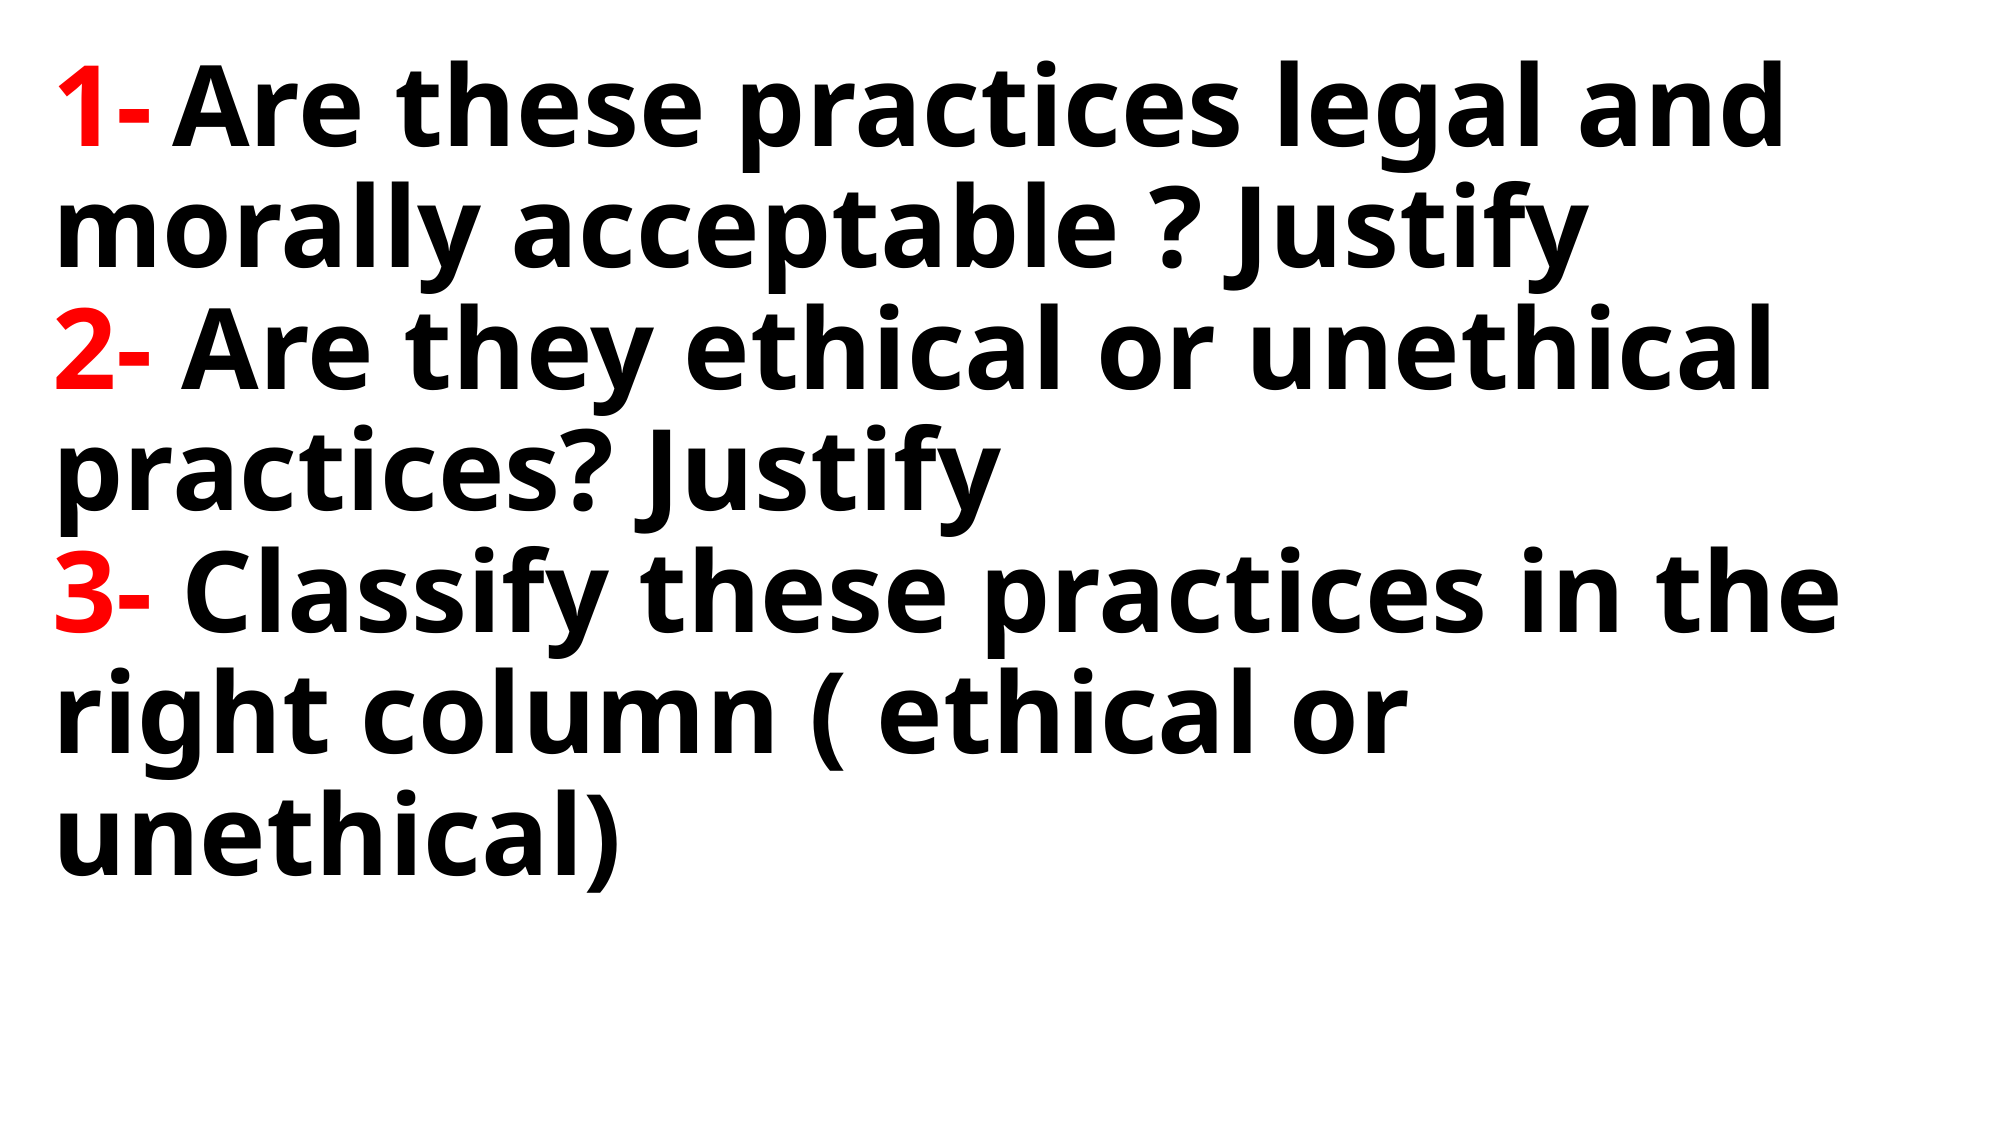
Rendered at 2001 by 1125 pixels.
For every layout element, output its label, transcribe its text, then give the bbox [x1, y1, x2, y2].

title 1- Are these practices legal and morally acceptable ? Justify 2- Are they ethical or unethical practices? Justify 3- Classify these practices in the right column ( ethical or unethical) [37, 580, 2000, 1078]
